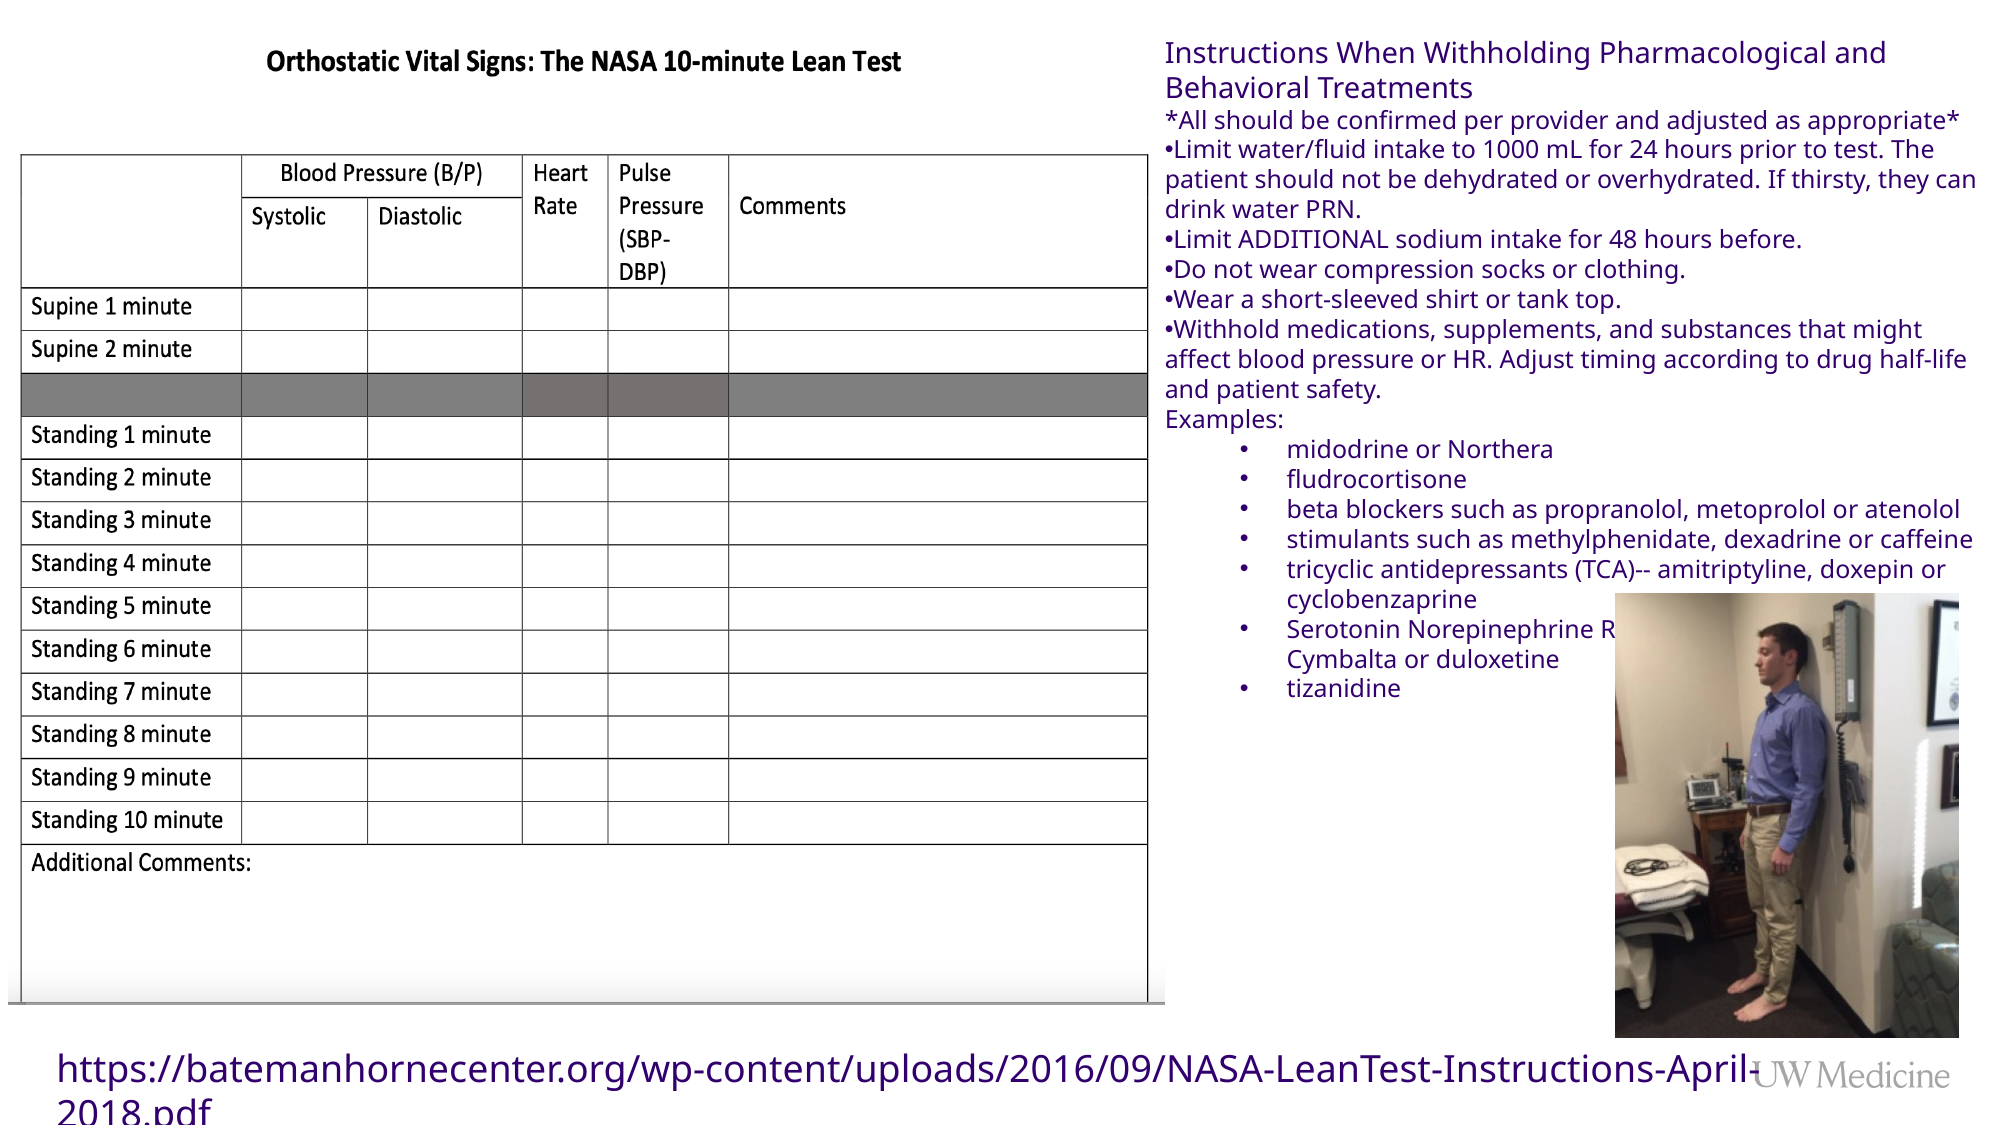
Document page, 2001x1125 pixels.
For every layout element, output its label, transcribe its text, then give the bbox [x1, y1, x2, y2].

text_box https://batemanhornecenter.org/wp-content/uploads/2016/09/NASA-LeanTest-Instructions-April-2018.pdf [41, 1037, 1850, 1125]
text_box Instructions When Withholding Pharmacological and Behavioral Treatments *All should be confirmed per provider and adjusted as appropriate* Limit water/fluid intake to 1000 mL for 24 hours prior to test. The patient should not be dehydrated or overhydrated. If thirsty, they can drink water PRN. Limit ADDITIONAL sodium intake for 48 hours before. Do not wear compression socks or clothing. Wear a short-sleeved shirt or tank top. Withhold medications, supplements, and substances that might affect blood pressure or HR. Adjust timing according to drug half-life and patient safety. Examples: midodrine or Northera fludrocortisone beta blockers such as propranolol, metoprolol or atenolol stimulants such as methylphenidate, dexadrine or caffeine tricyclic antidepressants (TCA)-- amitriptyline, doxepin or cyclobenzaprine Serotonin Norepinephrine Reuptake Inhibitors (SNRI) e.g. Cymbalta or duloxetine tizanidine [1165, 26, 2000, 711]
picture [1615, 593, 1959, 1038]
picture [8, 26, 1165, 1005]
